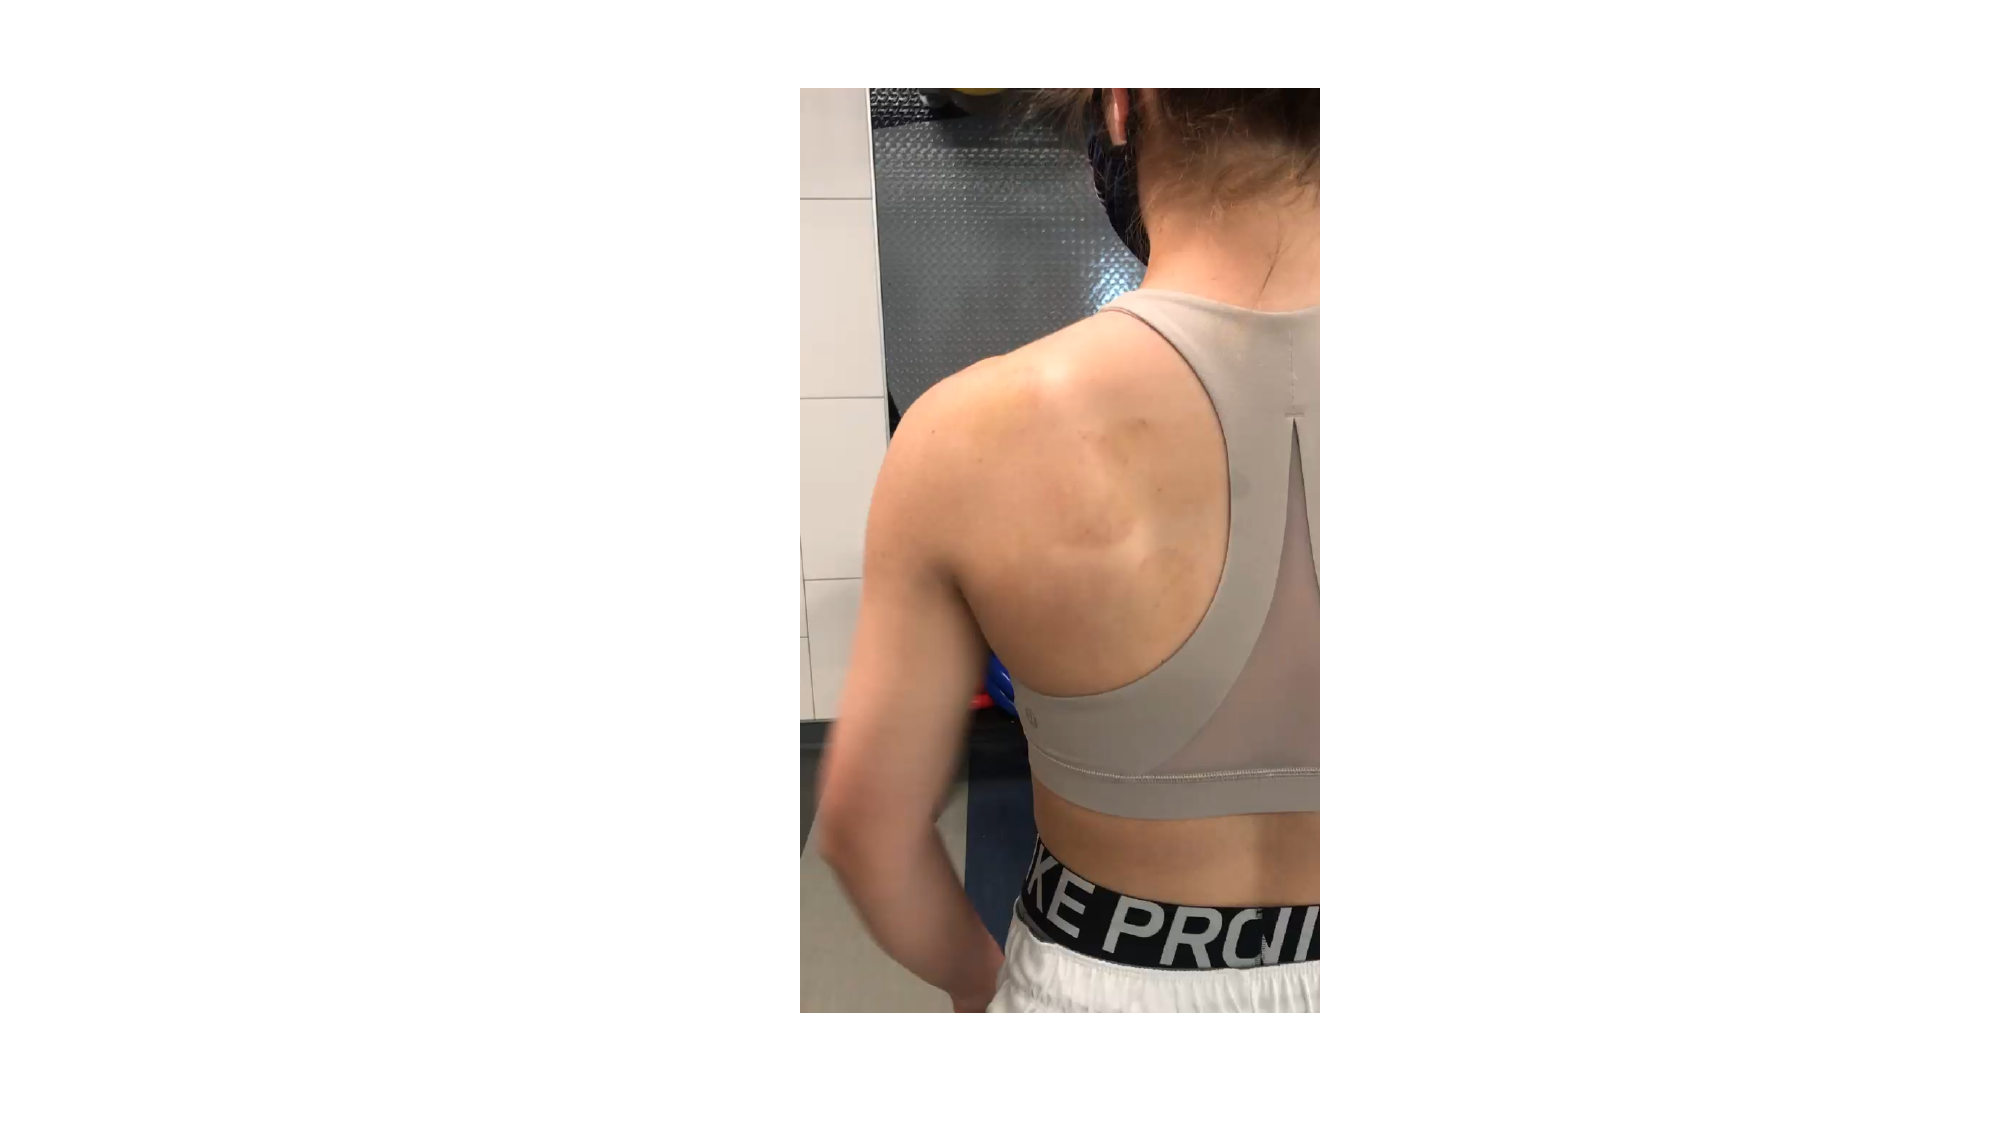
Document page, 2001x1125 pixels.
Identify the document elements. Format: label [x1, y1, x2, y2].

list [799, 87, 1320, 1014]
